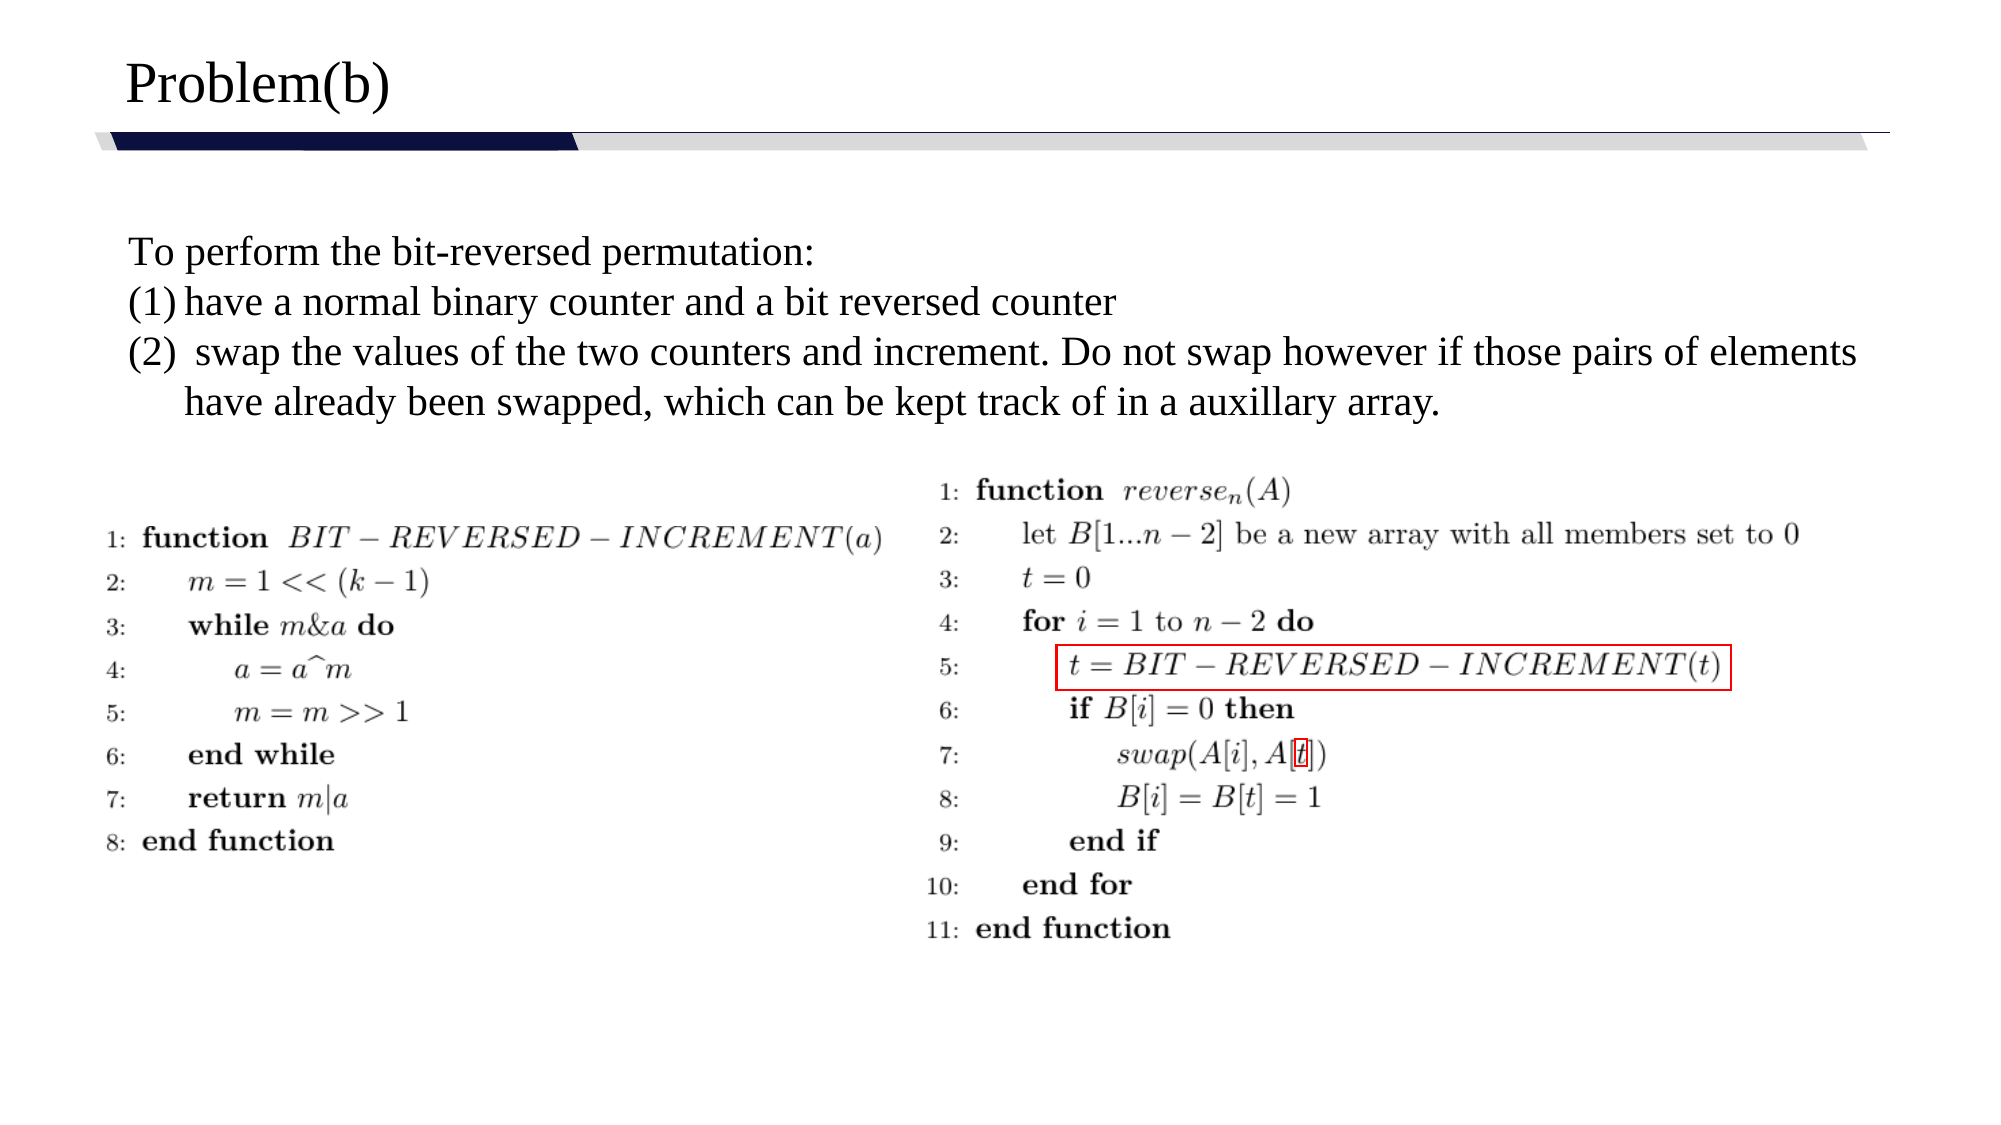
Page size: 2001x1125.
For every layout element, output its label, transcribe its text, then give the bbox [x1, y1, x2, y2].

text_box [94, 132, 1868, 151]
text_box Problem(b) [110, 19, 503, 124]
text_box To perform the bit-reversed permutation: have a normal binary counter and a bit reversed counter swap the values of the two counters and increment. Do not swap however if those pairs of elements have already been swapped, which can be kept track of in a auxillary array. [113, 216, 1909, 431]
picture [94, 470, 1890, 945]
